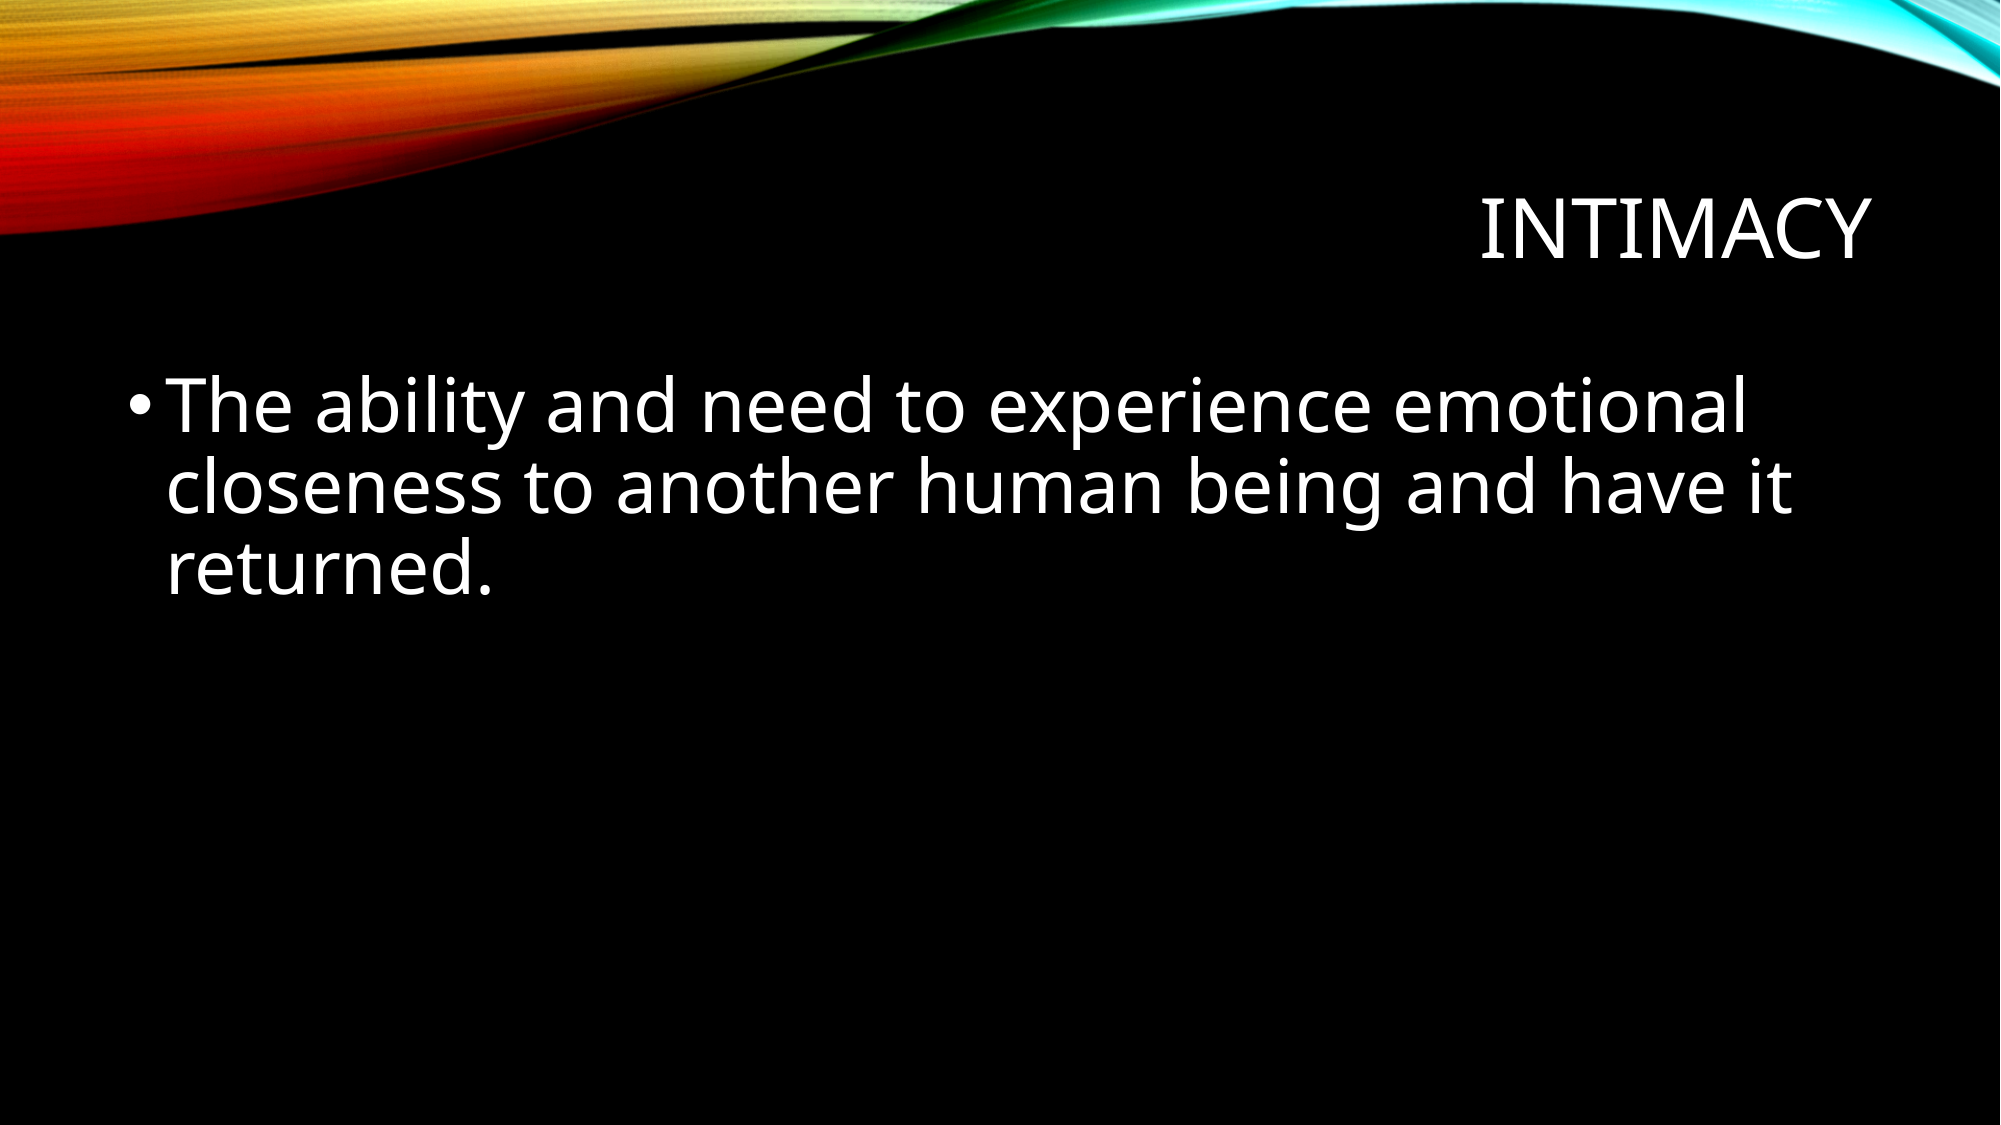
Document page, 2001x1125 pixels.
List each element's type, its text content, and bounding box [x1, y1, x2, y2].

picture [0, 0, 2000, 237]
title Intimacy [474, 125, 1888, 338]
list The ability and need to experience emotional closeness to another human being and have it returned. [112, 360, 1888, 1021]
